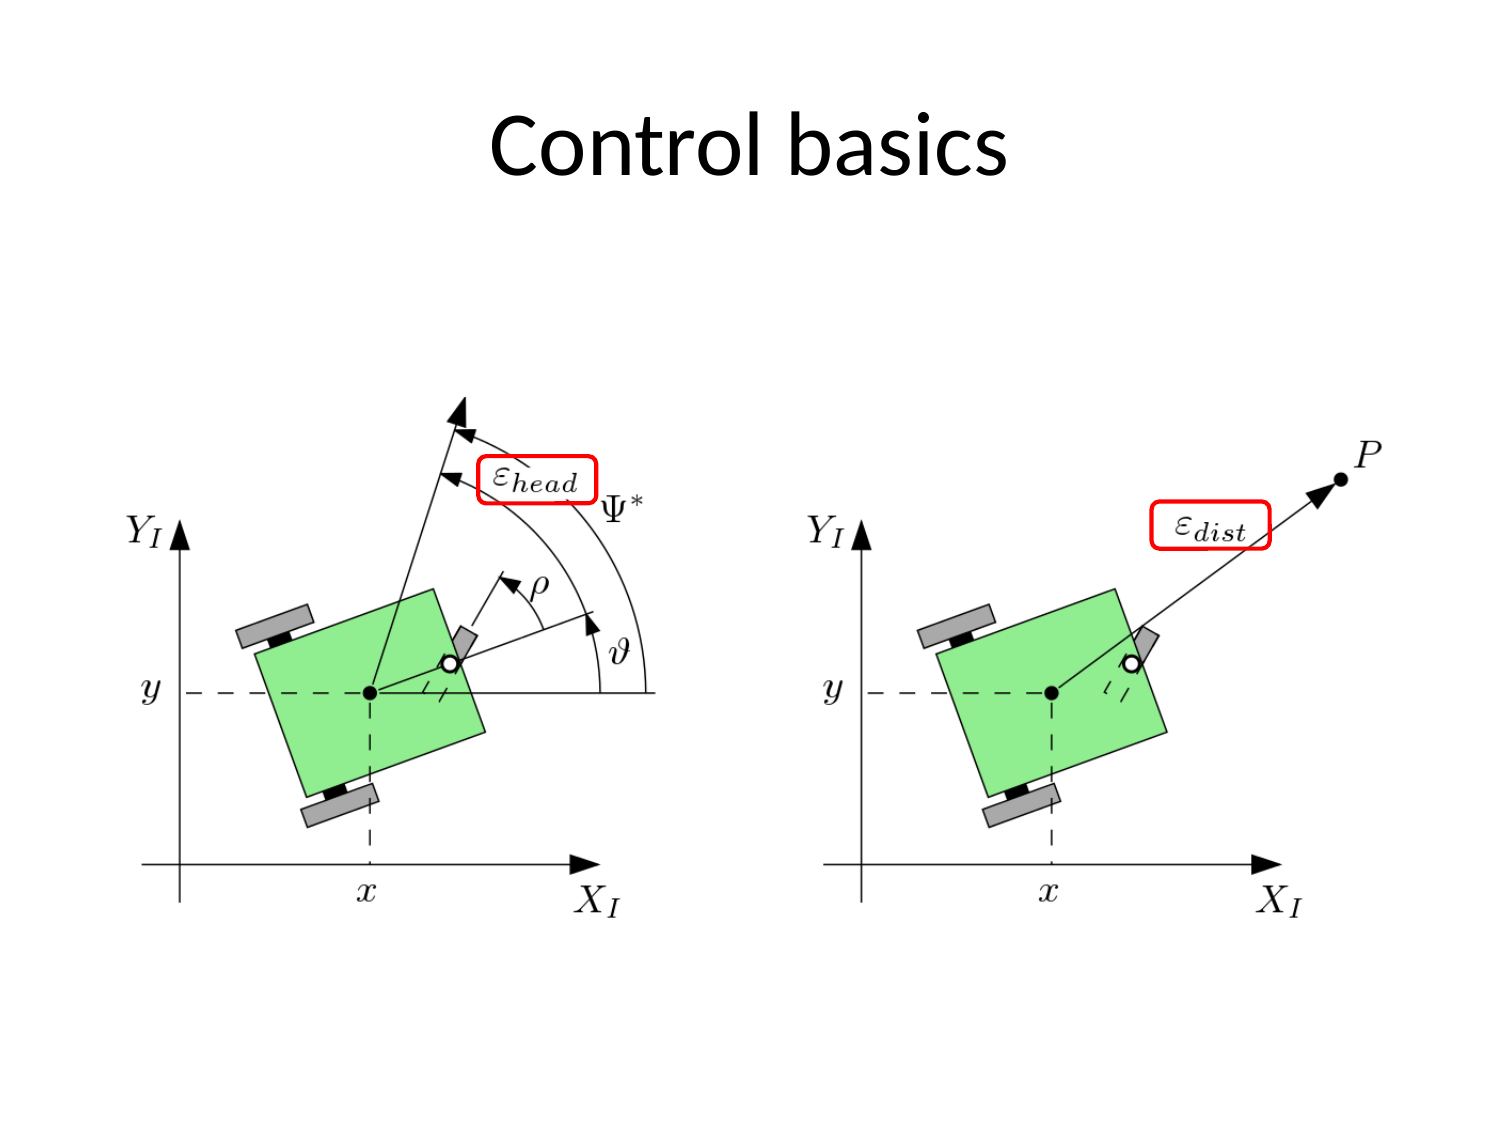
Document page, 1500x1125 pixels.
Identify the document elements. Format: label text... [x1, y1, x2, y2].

title Control basics [75, 45, 1425, 233]
picture [120, 396, 1389, 923]
